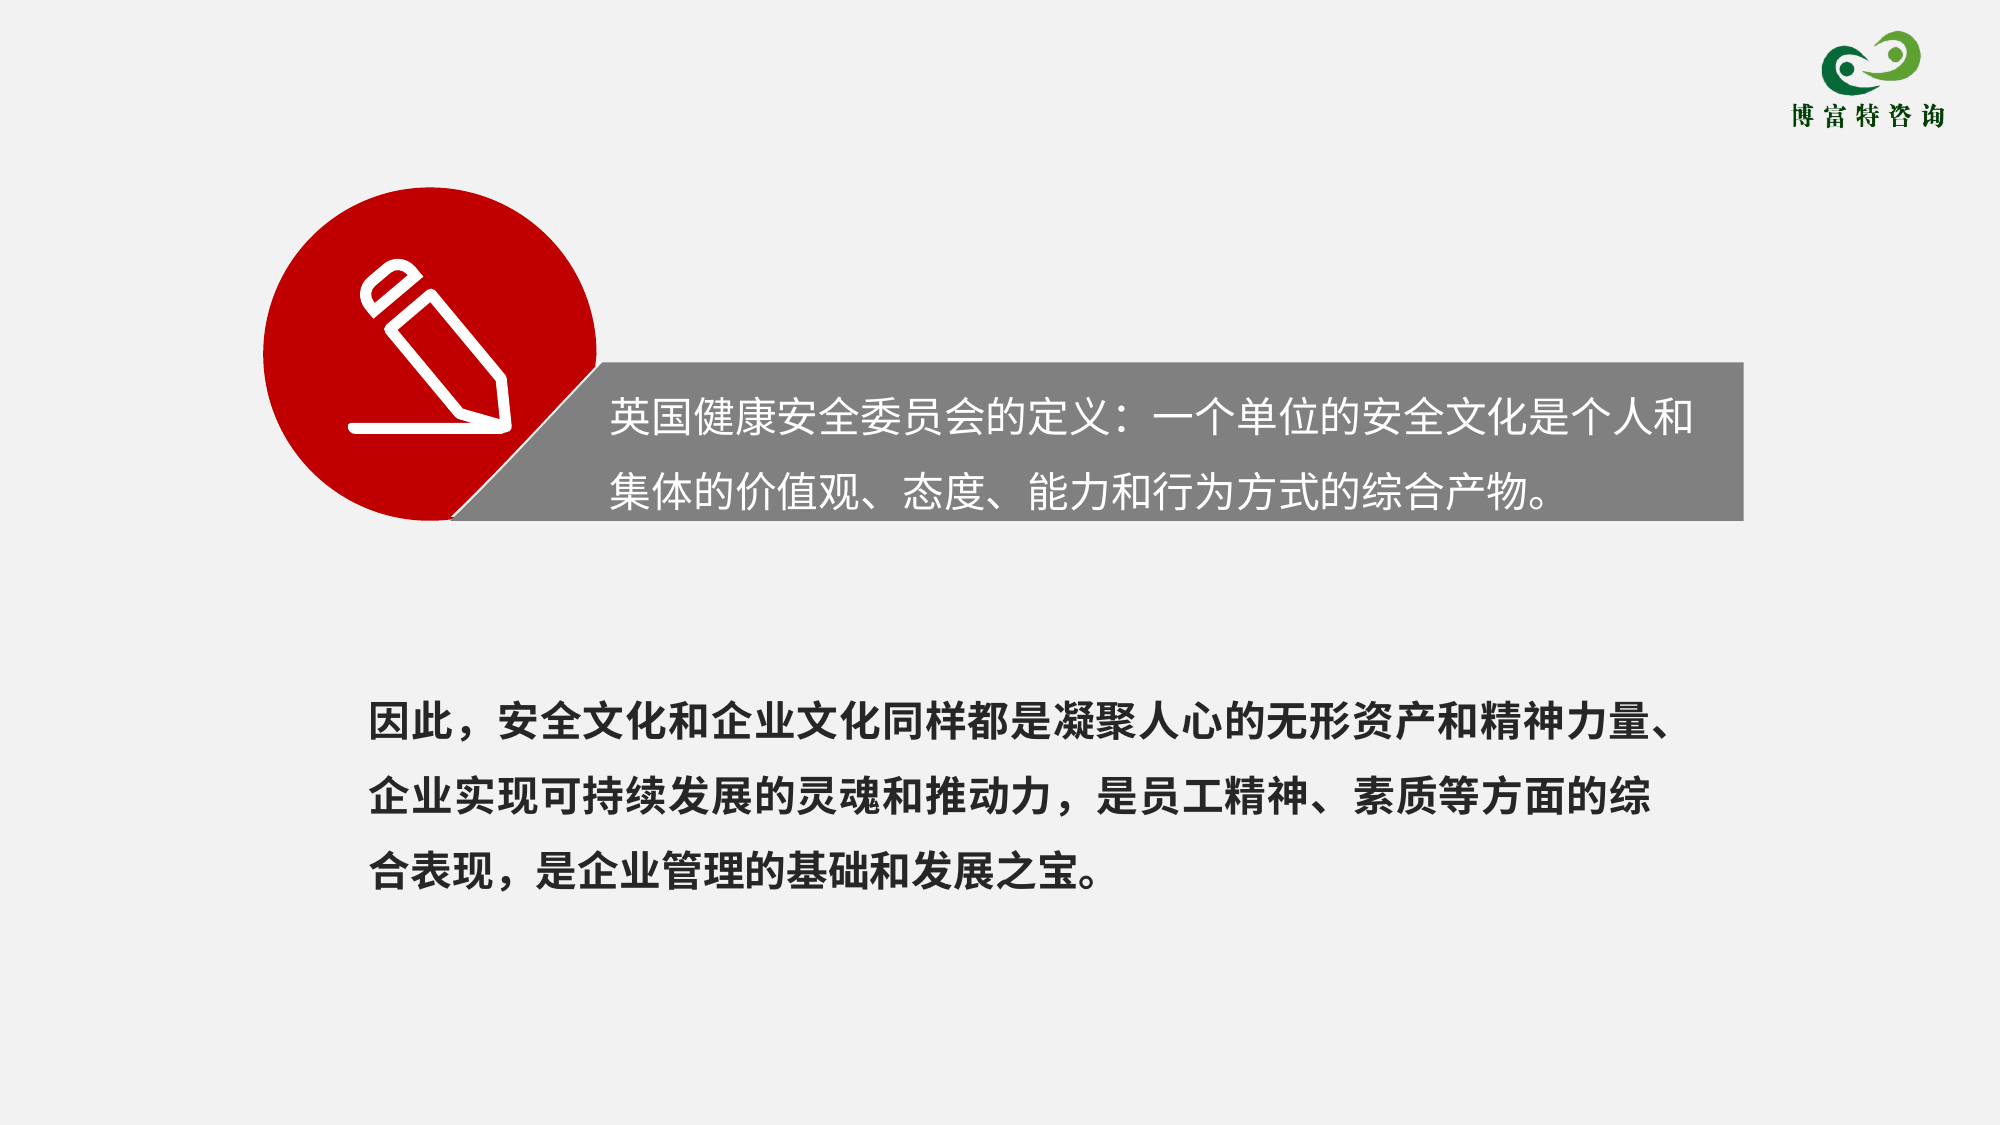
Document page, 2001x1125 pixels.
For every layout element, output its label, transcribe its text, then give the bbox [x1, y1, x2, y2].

text_box [360, 258, 424, 319]
text_box [447, 368, 595, 522]
picture [1772, 30, 1969, 131]
text_box [1725, 361, 1745, 522]
text_box 英国健康安全委员会的定义：一个单位的安全文化是个人和集体的价值观、态度、能力和行为方式的综合产物。 [595, 358, 1725, 523]
text_box [262, 186, 598, 522]
text_box [347, 288, 512, 434]
text_box 因此，安全文化和企业文化同样都是凝聚人心的无形资产和精神力量、企业实现可持续发展的灵魂和推动力，是员工精神、素质等方面的综合表现，是企业管理的基础和发展之宝。 [354, 662, 1667, 903]
